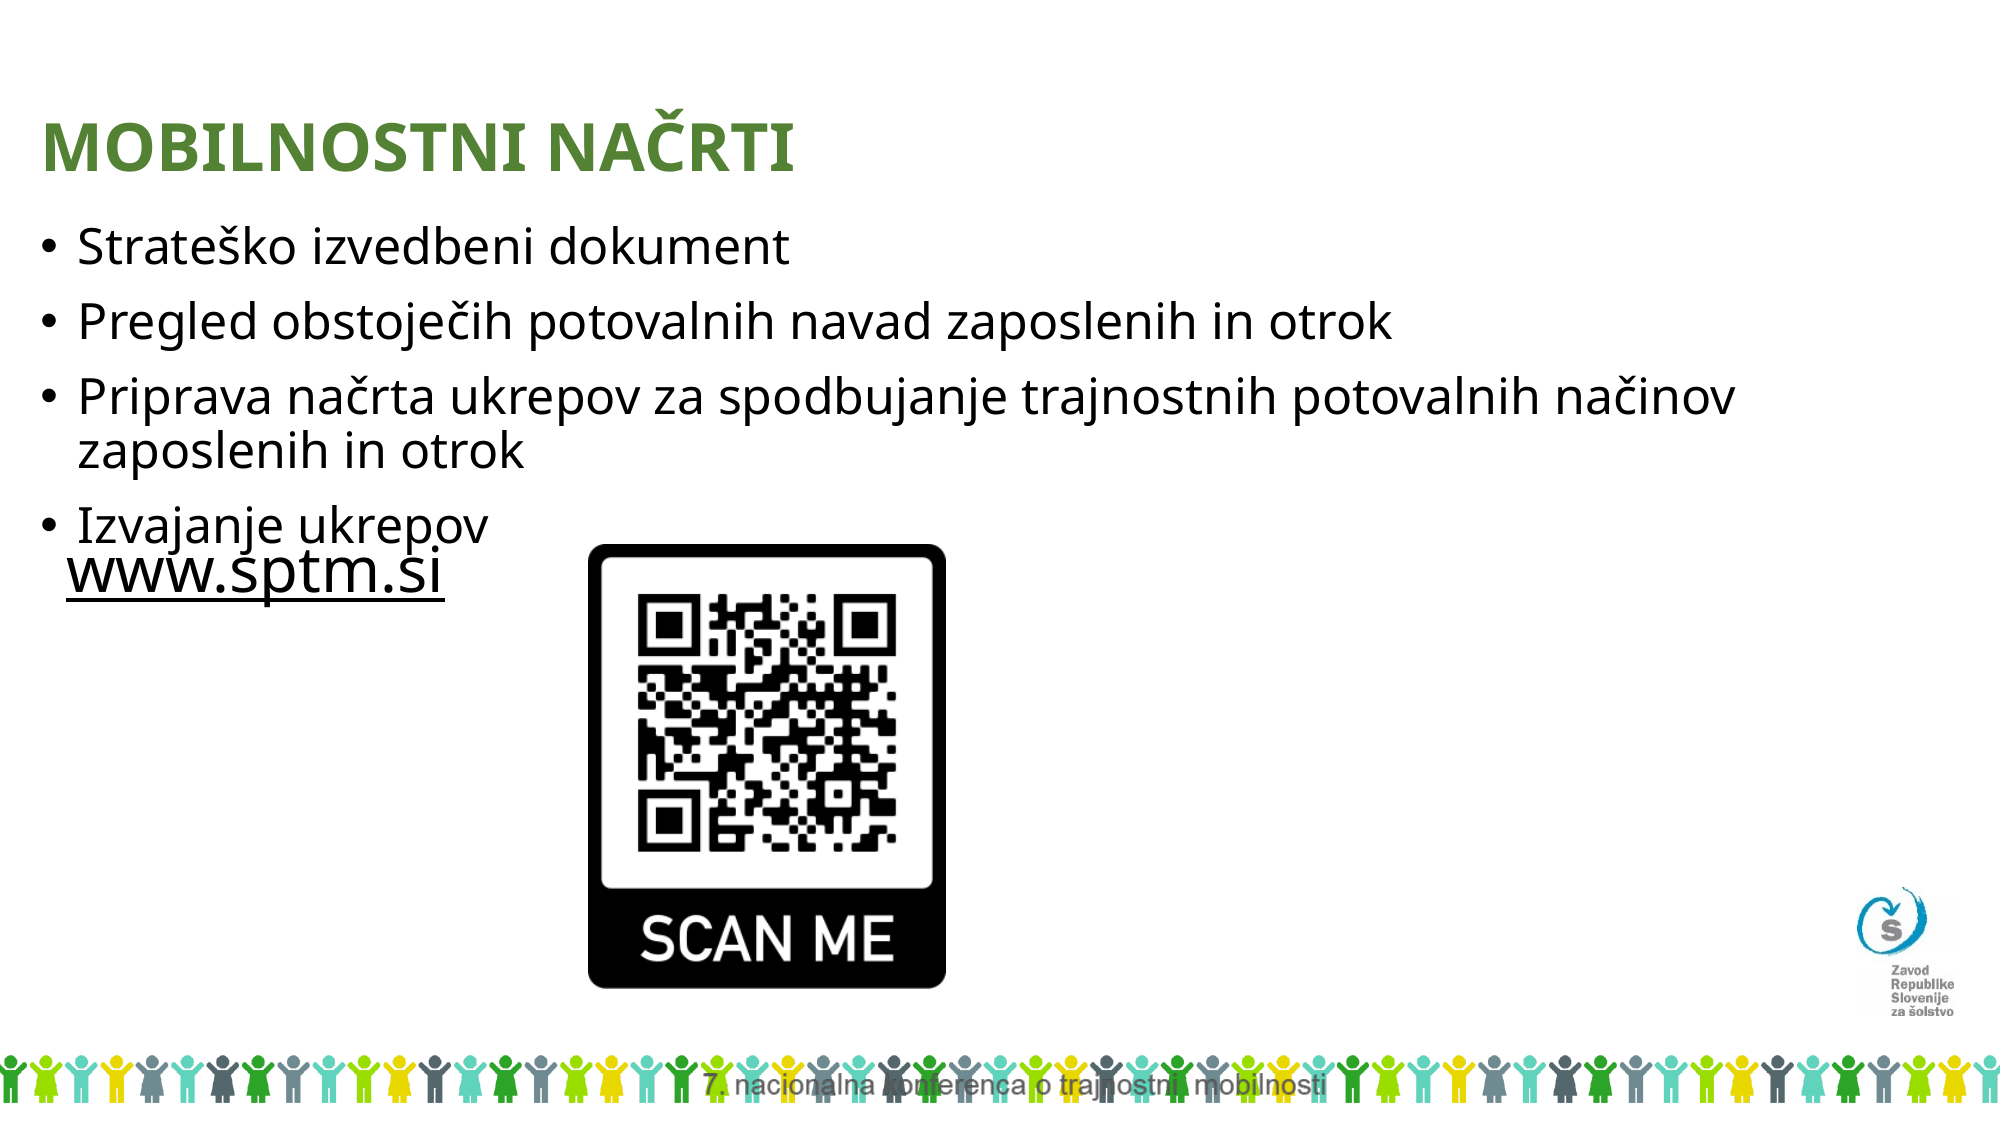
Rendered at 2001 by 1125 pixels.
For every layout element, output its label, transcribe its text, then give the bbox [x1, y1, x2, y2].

list Strateško izvedbeni dokument Pregled obstoječih potovalnih navad zaposlenih in otrok Priprava načrta ukrepov za spodbujanje trajnostnih potovalnih načinov zaposlenih in otrok Izvajanje ukrepov [25, 214, 1975, 1038]
picture [587, 544, 946, 989]
picture [0, 1055, 2000, 1125]
text_box www.sptm.si [50, 522, 2000, 692]
title MOBILNOSTNI NAČRTI [25, 24, 1975, 194]
